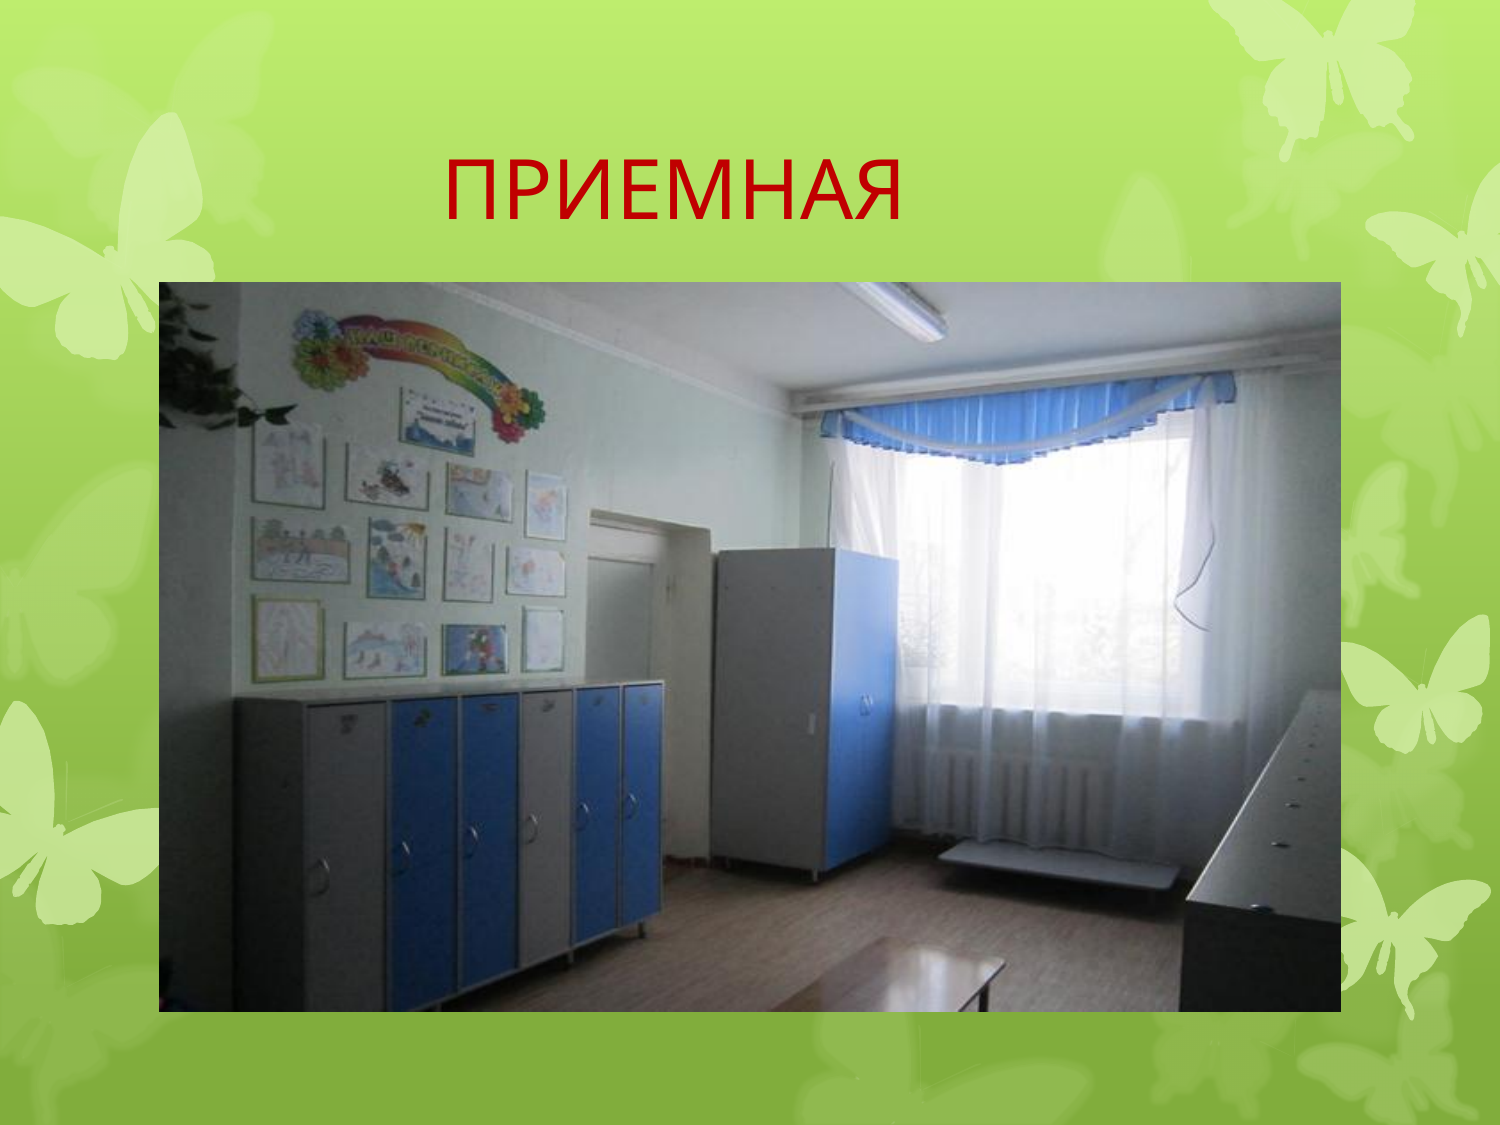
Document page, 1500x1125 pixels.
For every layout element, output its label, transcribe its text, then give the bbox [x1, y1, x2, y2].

title ПРИЕМНАЯ [165, 110, 1335, 263]
picture [158, 282, 1342, 1012]
